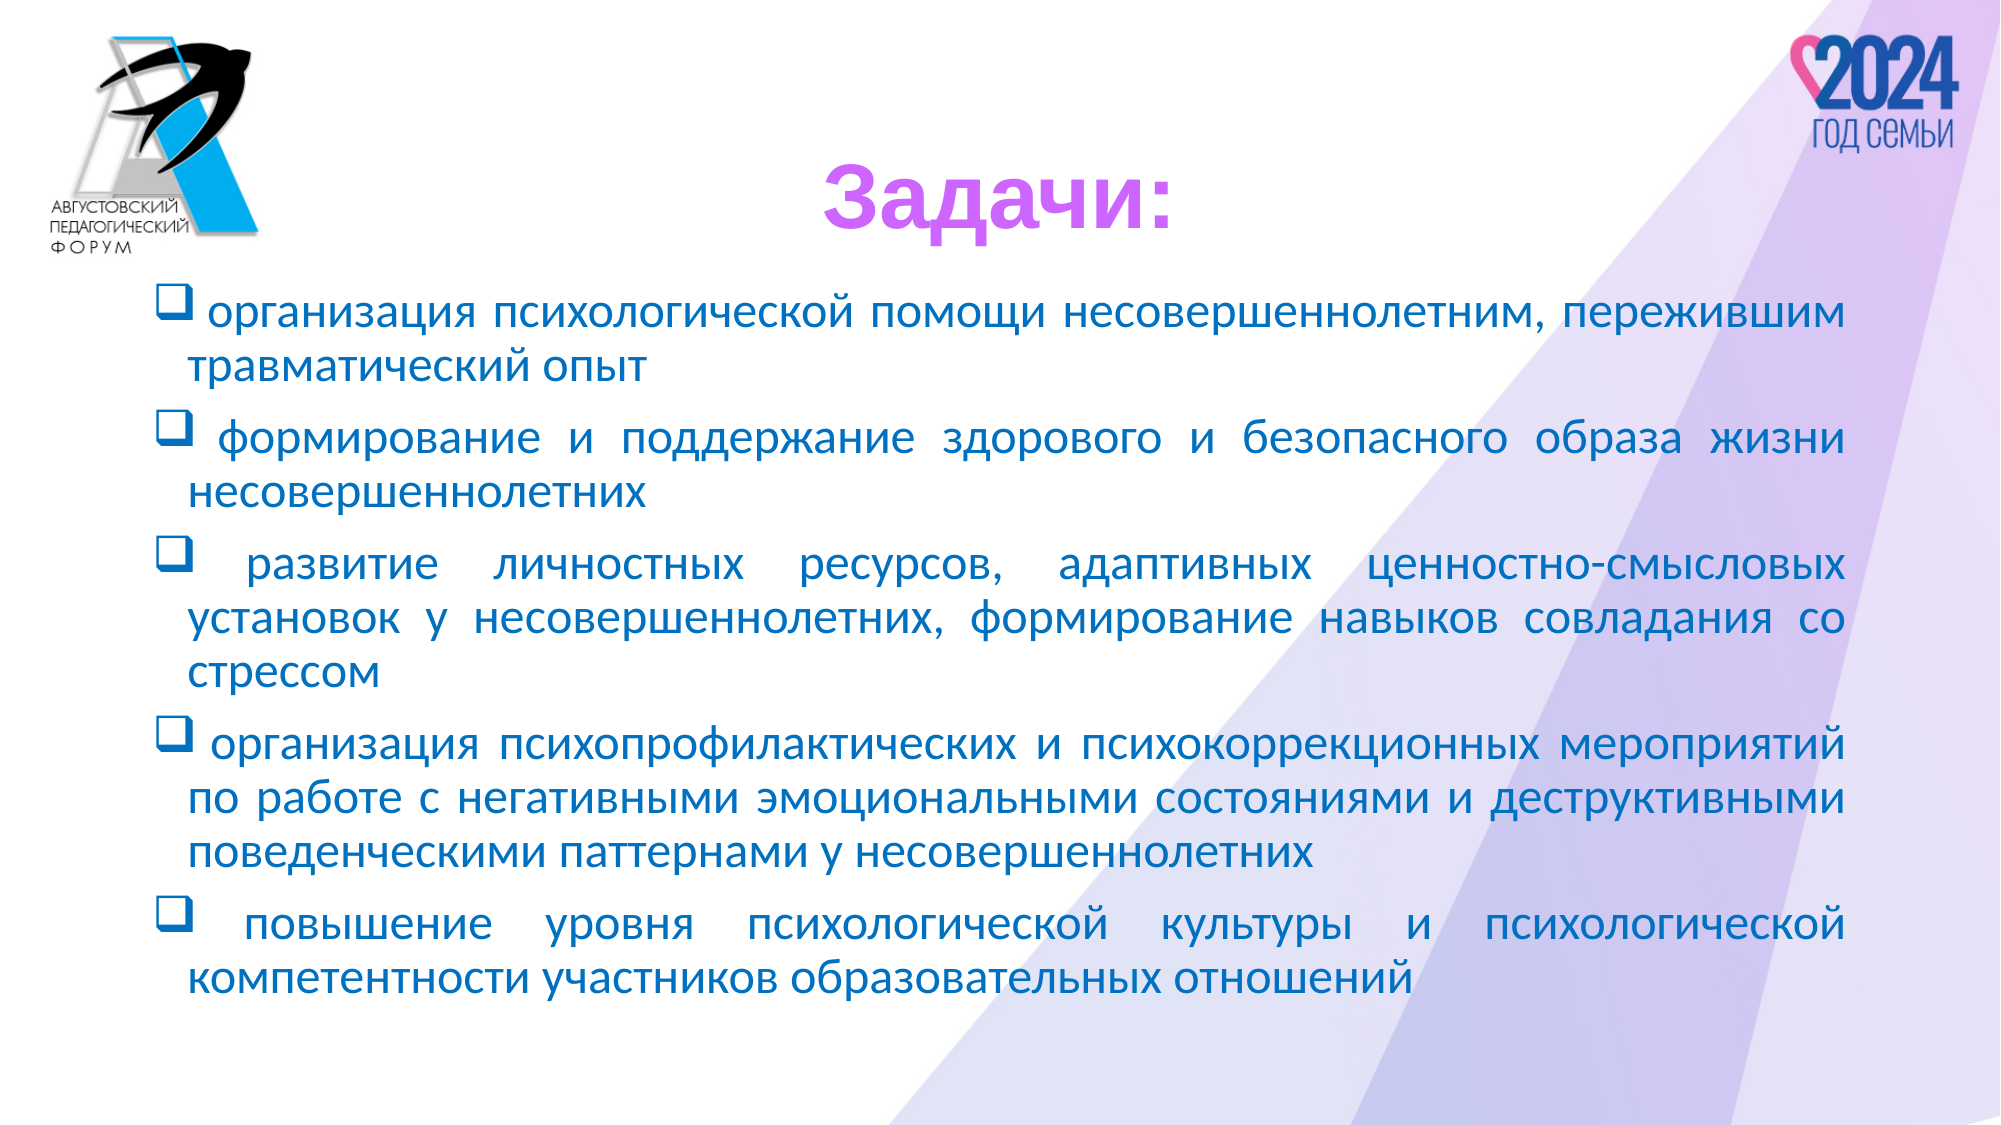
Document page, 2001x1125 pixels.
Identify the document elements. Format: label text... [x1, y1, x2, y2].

title Задачи: [137, 89, 1863, 277]
list организация психологической помощи несовершеннолетним, пережившим травматический опыт формирование и поддержание здорового и безопасного образа жизни несовершеннолетних развитие личностных ресурсов, адаптивных ценностно-смысловых установок у несовершеннолетних, формирование навыков совладания со стрессом организация психопрофилактических и психокоррекционных мероприятий по работе с негативными эмоциональными состояниями и деструктивными поведенческими паттернами у несовершеннолетних повышение уровня психологической культуры и психологической компетентности участников образовательных отношений [137, 277, 1863, 1014]
picture [0, 0, 2001, 1125]
